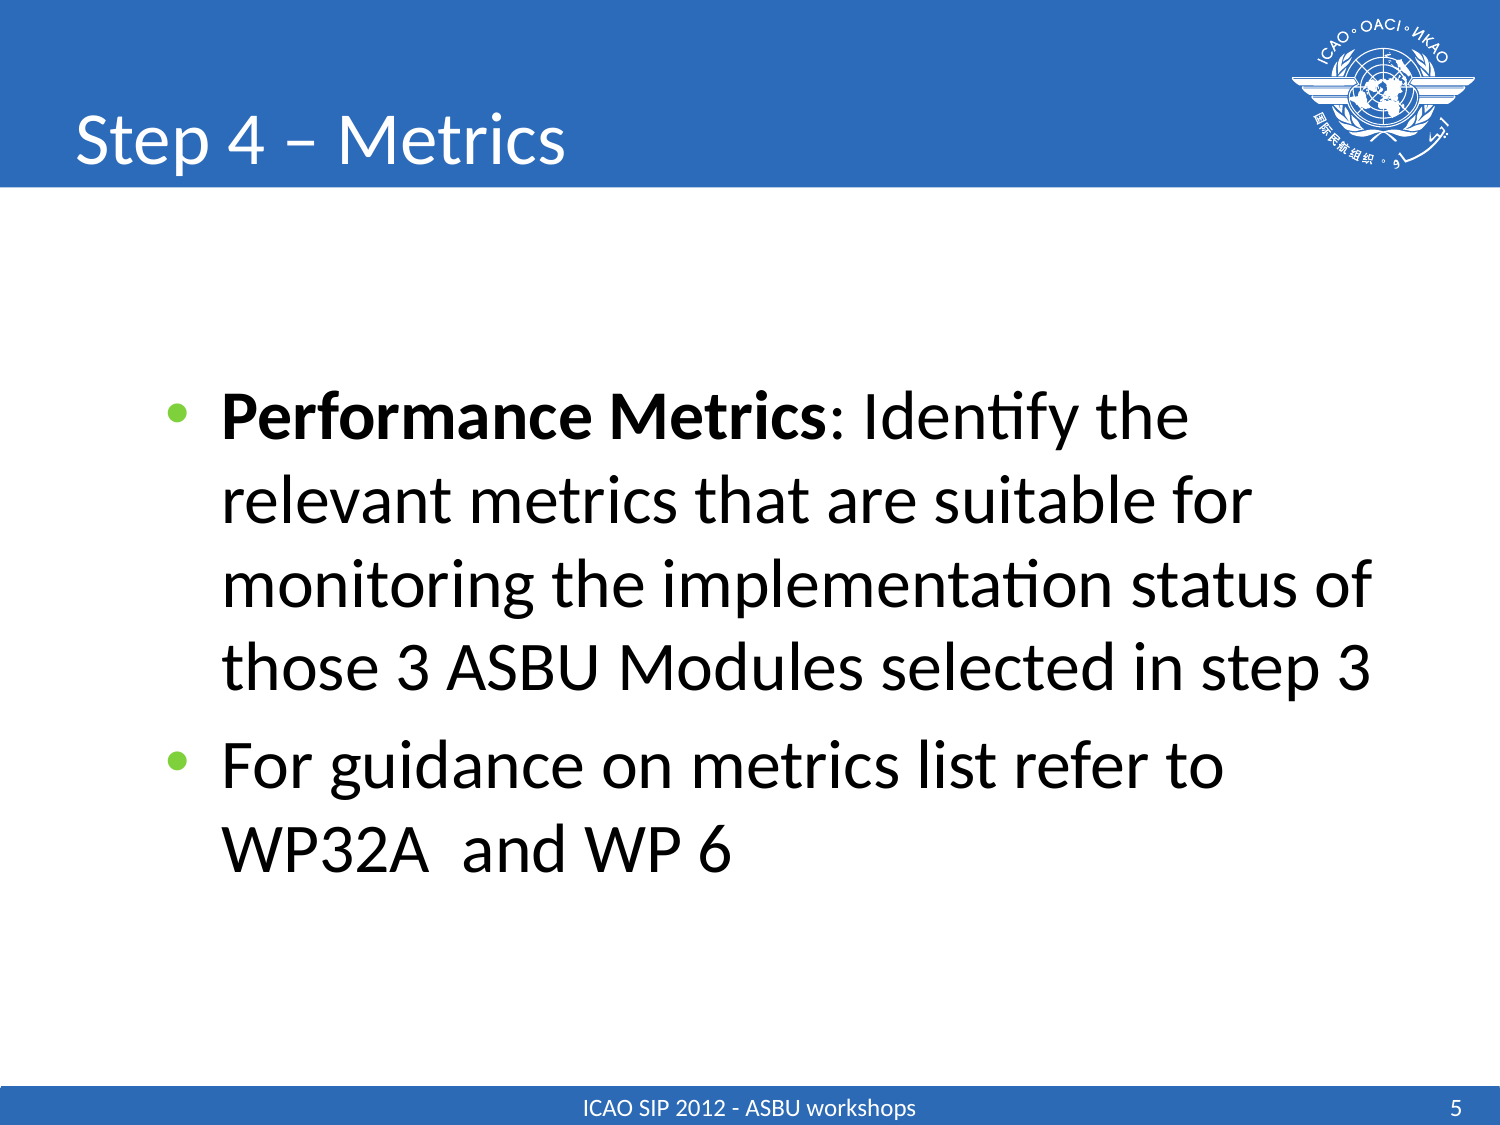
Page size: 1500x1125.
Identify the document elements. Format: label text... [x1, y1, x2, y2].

list Performance Metrics: Identify the relevant metrics that are suitable for monitoring the implementation status of those 3 ASBU Modules selected in step 3 For guidance on metrics list refer to WP32A and WP 6 [150, 362, 1413, 900]
footer ICAO SIP 2012 - ASBU workshops [212, 1087, 1288, 1125]
slide_number 5 [1288, 1087, 1500, 1125]
title Step 4 – Metrics [0, 0, 1500, 188]
